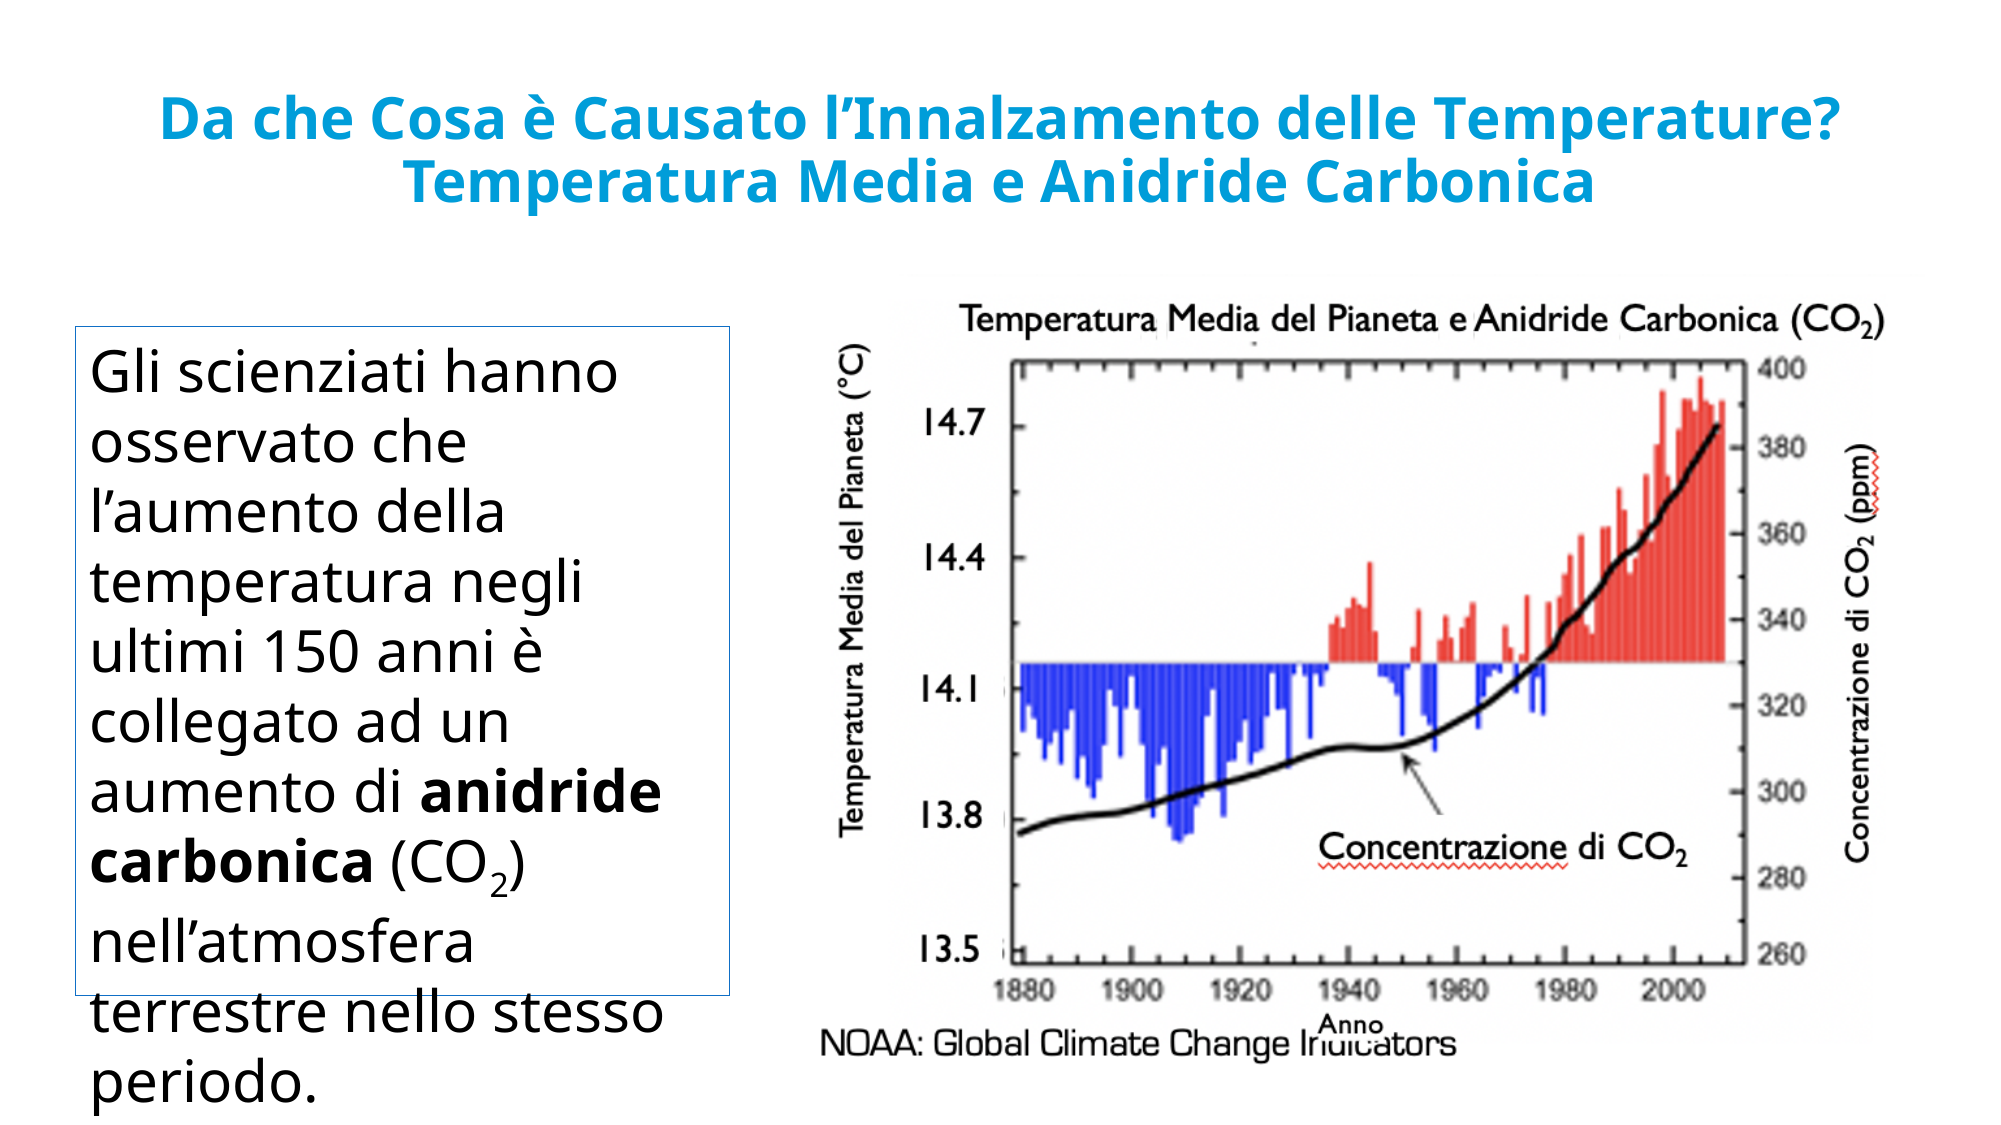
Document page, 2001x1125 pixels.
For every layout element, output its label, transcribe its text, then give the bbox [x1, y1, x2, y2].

title Da che Cosa è Causato l’Innalzamento delle Temperature? Temperatura Media e Anidride Carbonica [0, 54, 2000, 250]
list Gli scienziati hanno osservato che l’aumento della temperatura negli ultimi 150 anni è collegato ad un aumento di anidride carbonica (CO2) nell’atmosfera terrestre nello stesso periodo. [75, 326, 730, 996]
picture [806, 274, 1925, 1070]
